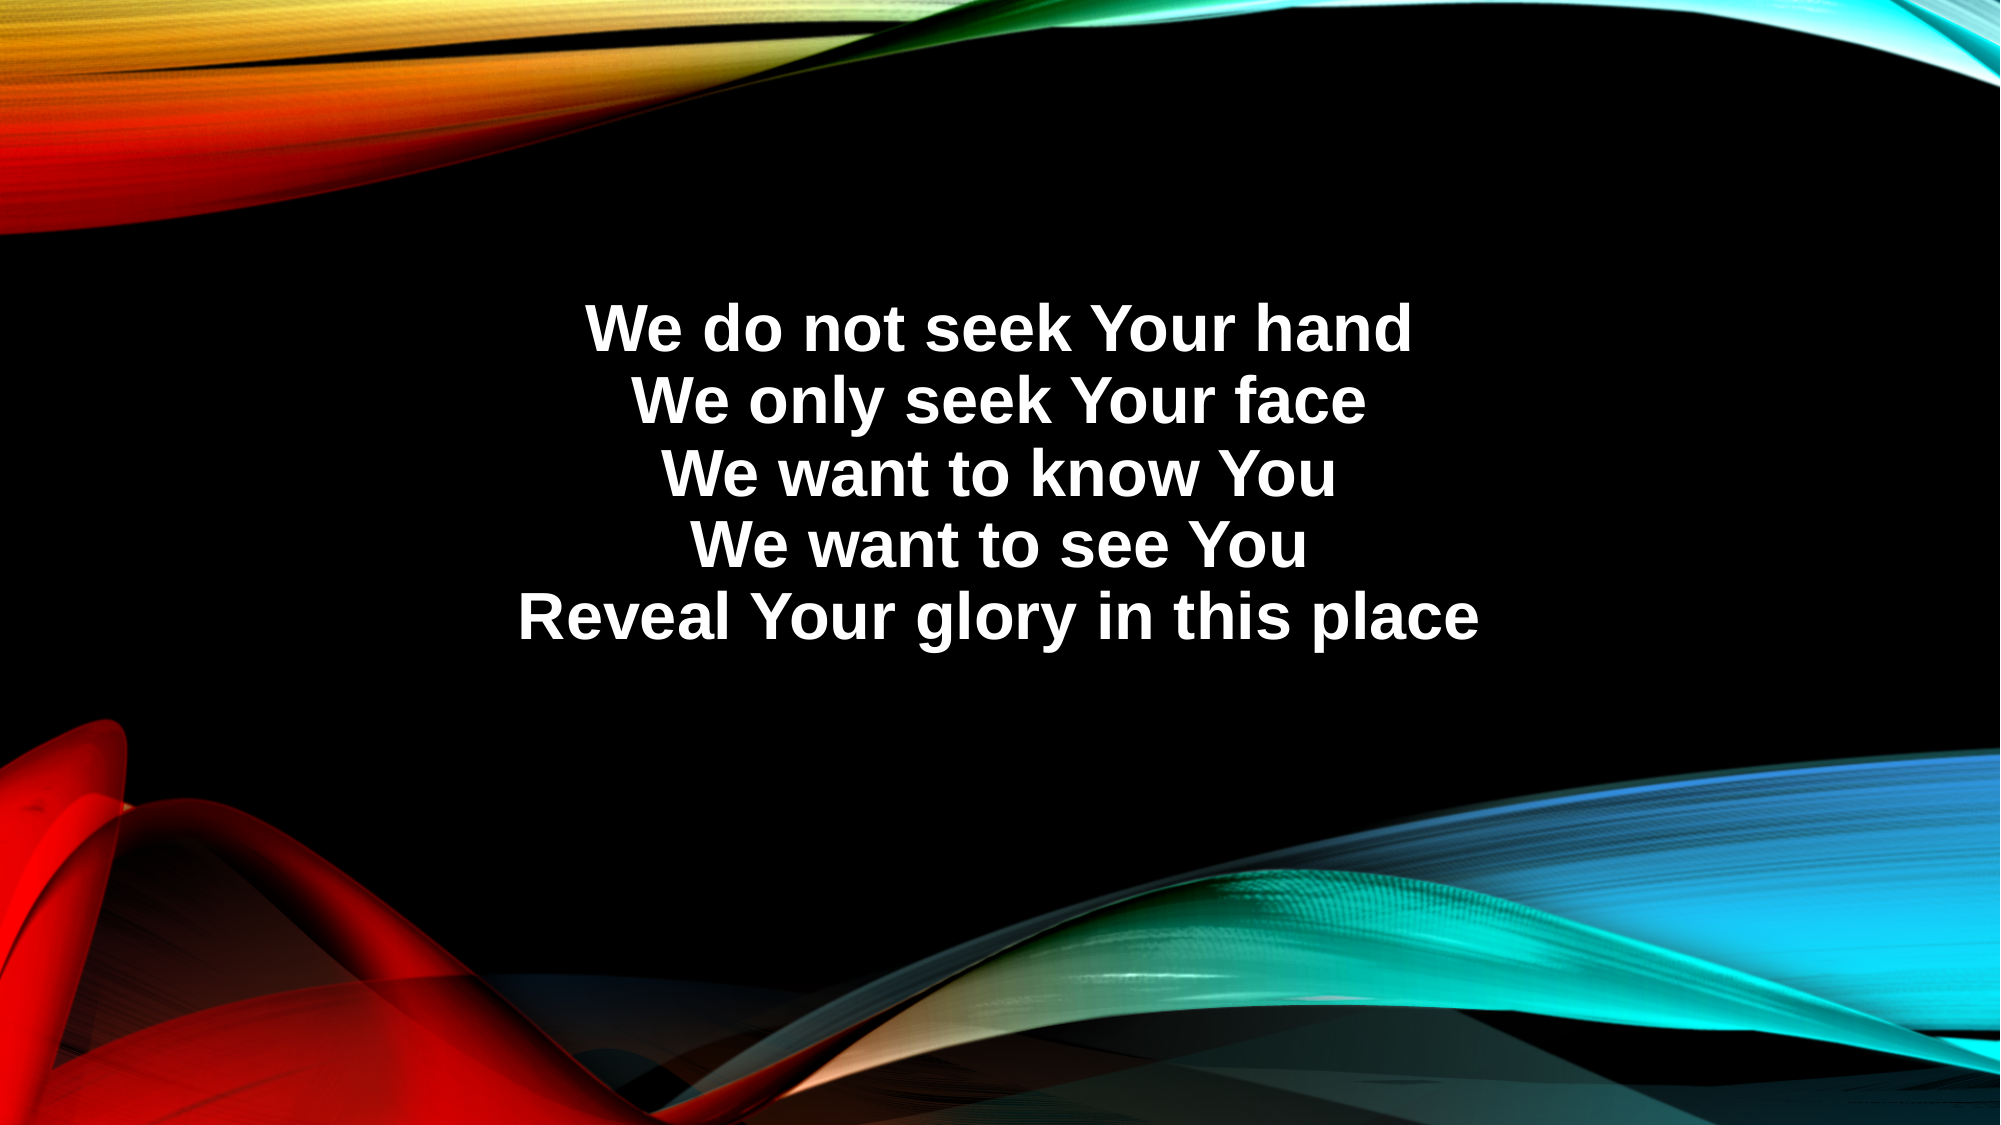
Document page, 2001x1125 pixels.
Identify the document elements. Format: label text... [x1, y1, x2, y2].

subtitle We do not seek Your hand We only seek Your face We want to know You We want to see You Reveal Your glory in this place [0, 0, 2000, 1125]
